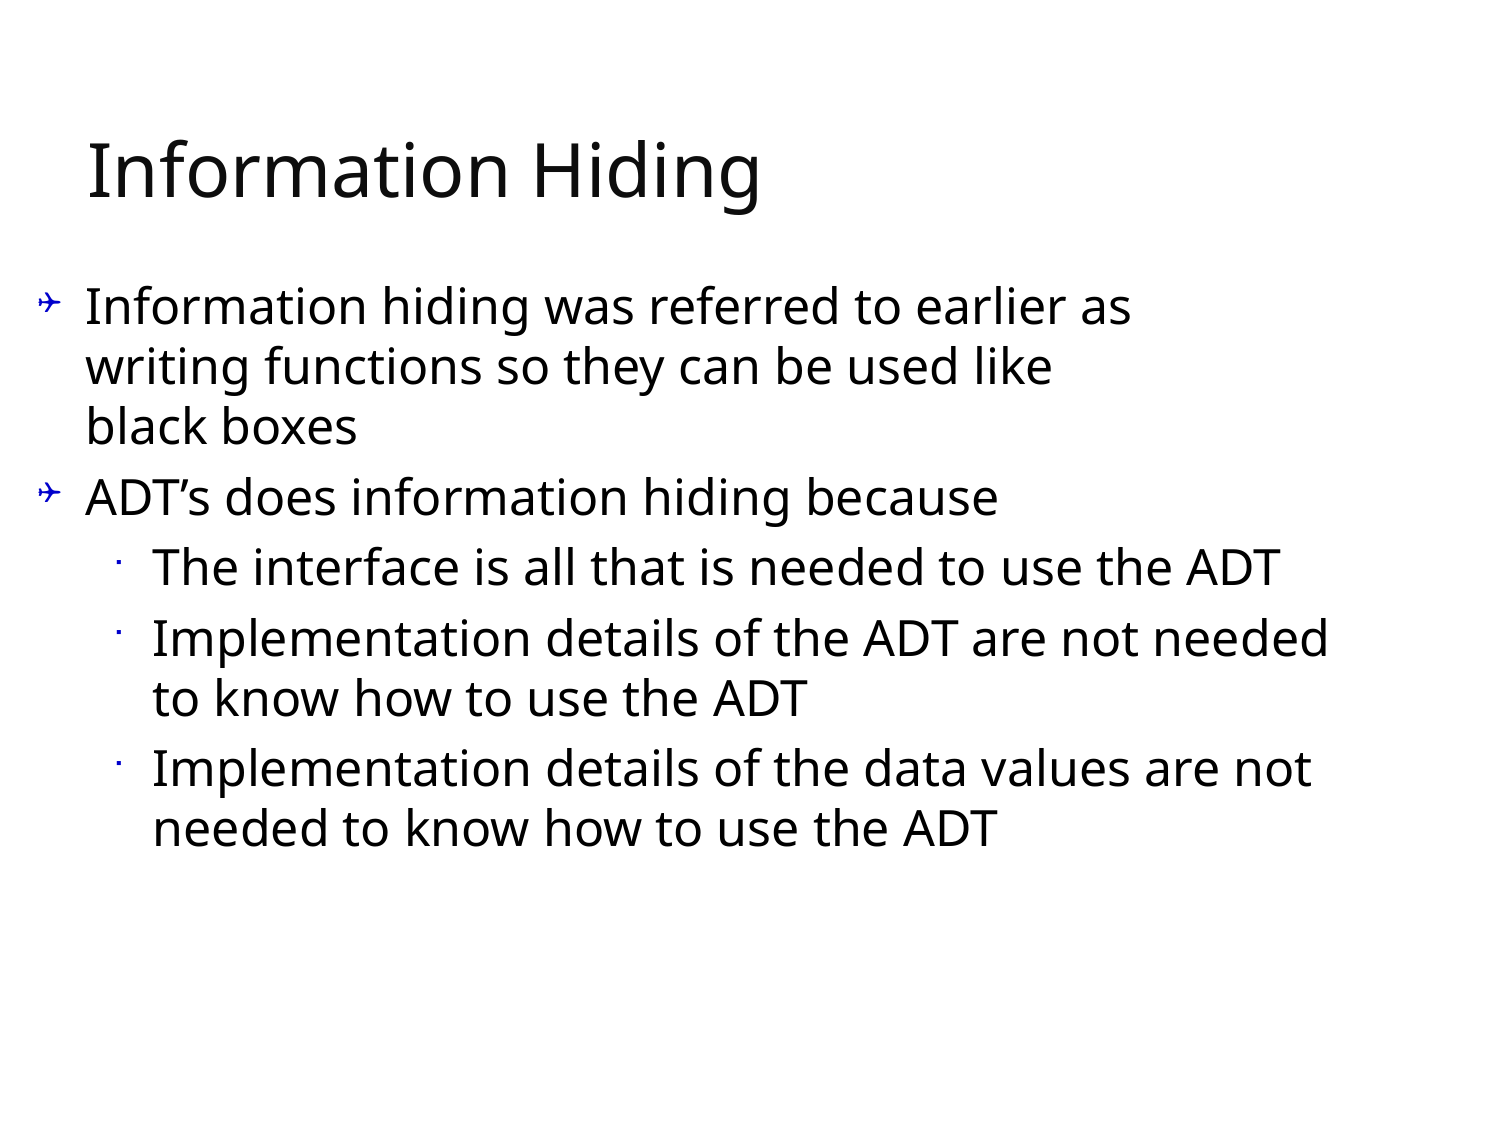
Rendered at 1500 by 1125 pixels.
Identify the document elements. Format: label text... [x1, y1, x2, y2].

title Information Hiding [86, 49, 1451, 213]
list Information hiding was referred to earlier as writing functions so they can be used like black boxes ADT’s does information hiding because The interface is all that is needed to use the ADT Implementation details of the ADT are not needed to know how to use the ADT Implementation details of the data values are not needed to know how to use the ADT [36, 274, 1451, 1026]
